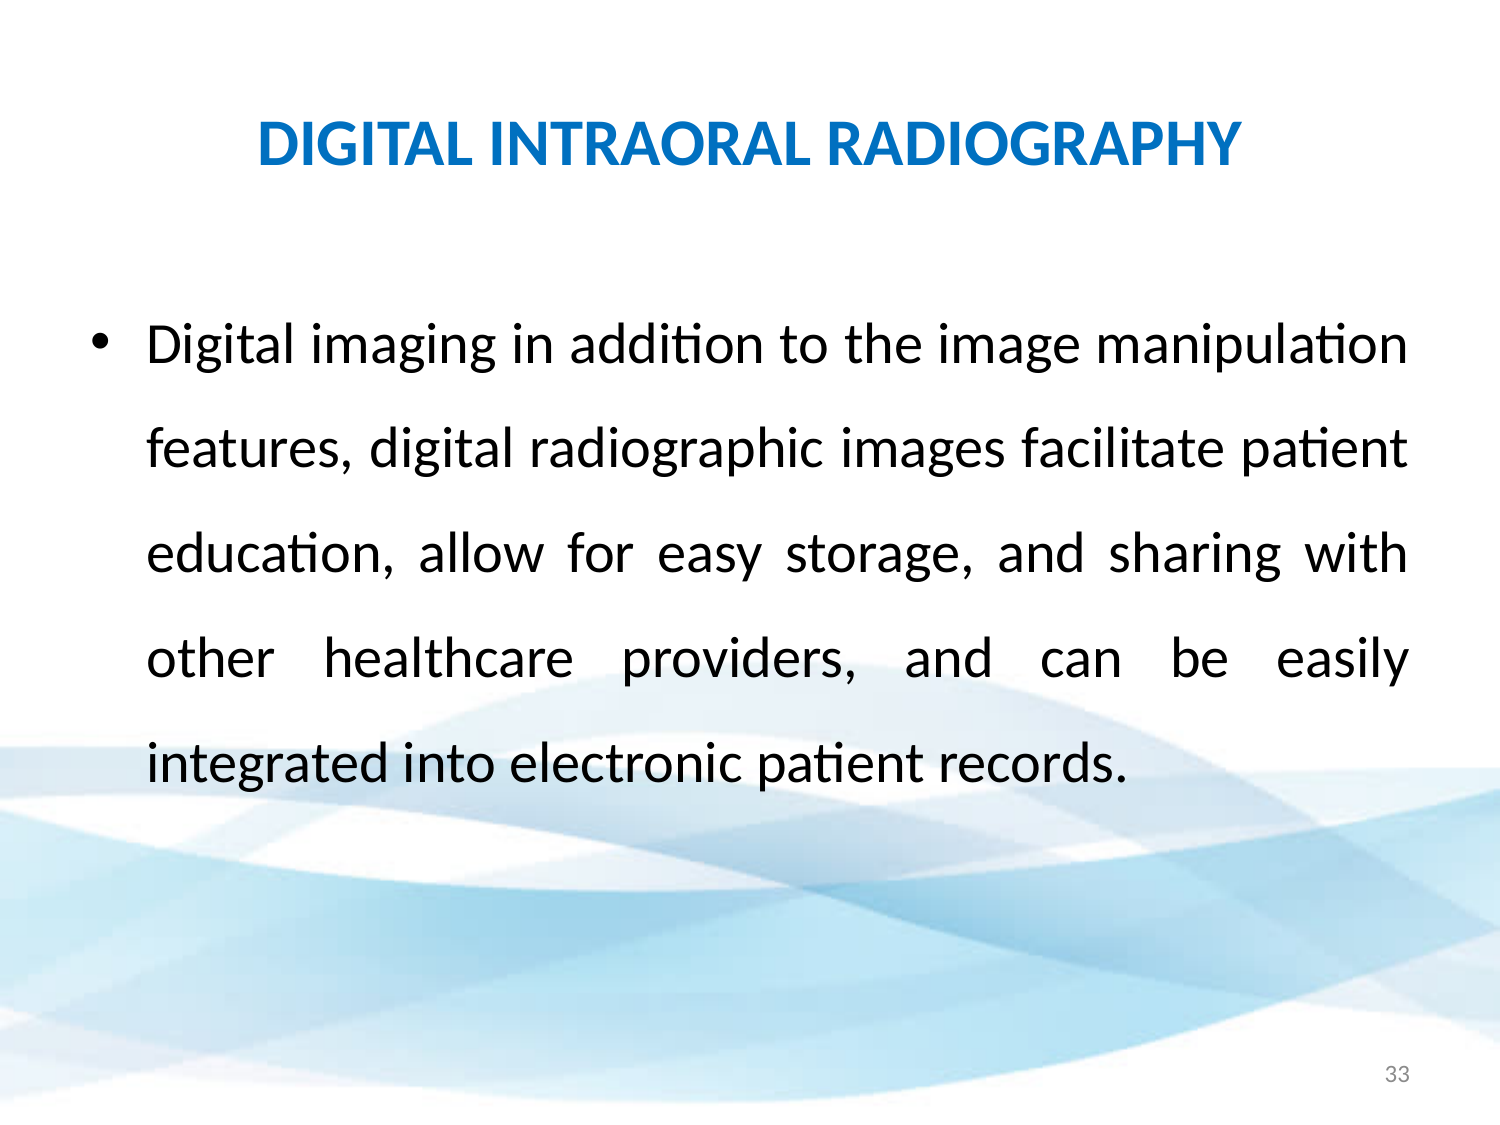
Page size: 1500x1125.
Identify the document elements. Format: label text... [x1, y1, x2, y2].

title DIGITAL INTRAORAL RADIOGRAPHY [75, 45, 1425, 233]
slide_number 33 [1074, 1042, 1425, 1103]
picture [0, 0, 1500, 1125]
list Digital imaging in addition to the image manipulation features, digital radiographic images facilitate patient education, allow for easy storage, and sharing with other healthcare providers, and can be easily integrated into electronic patient records. [75, 262, 1425, 1005]
